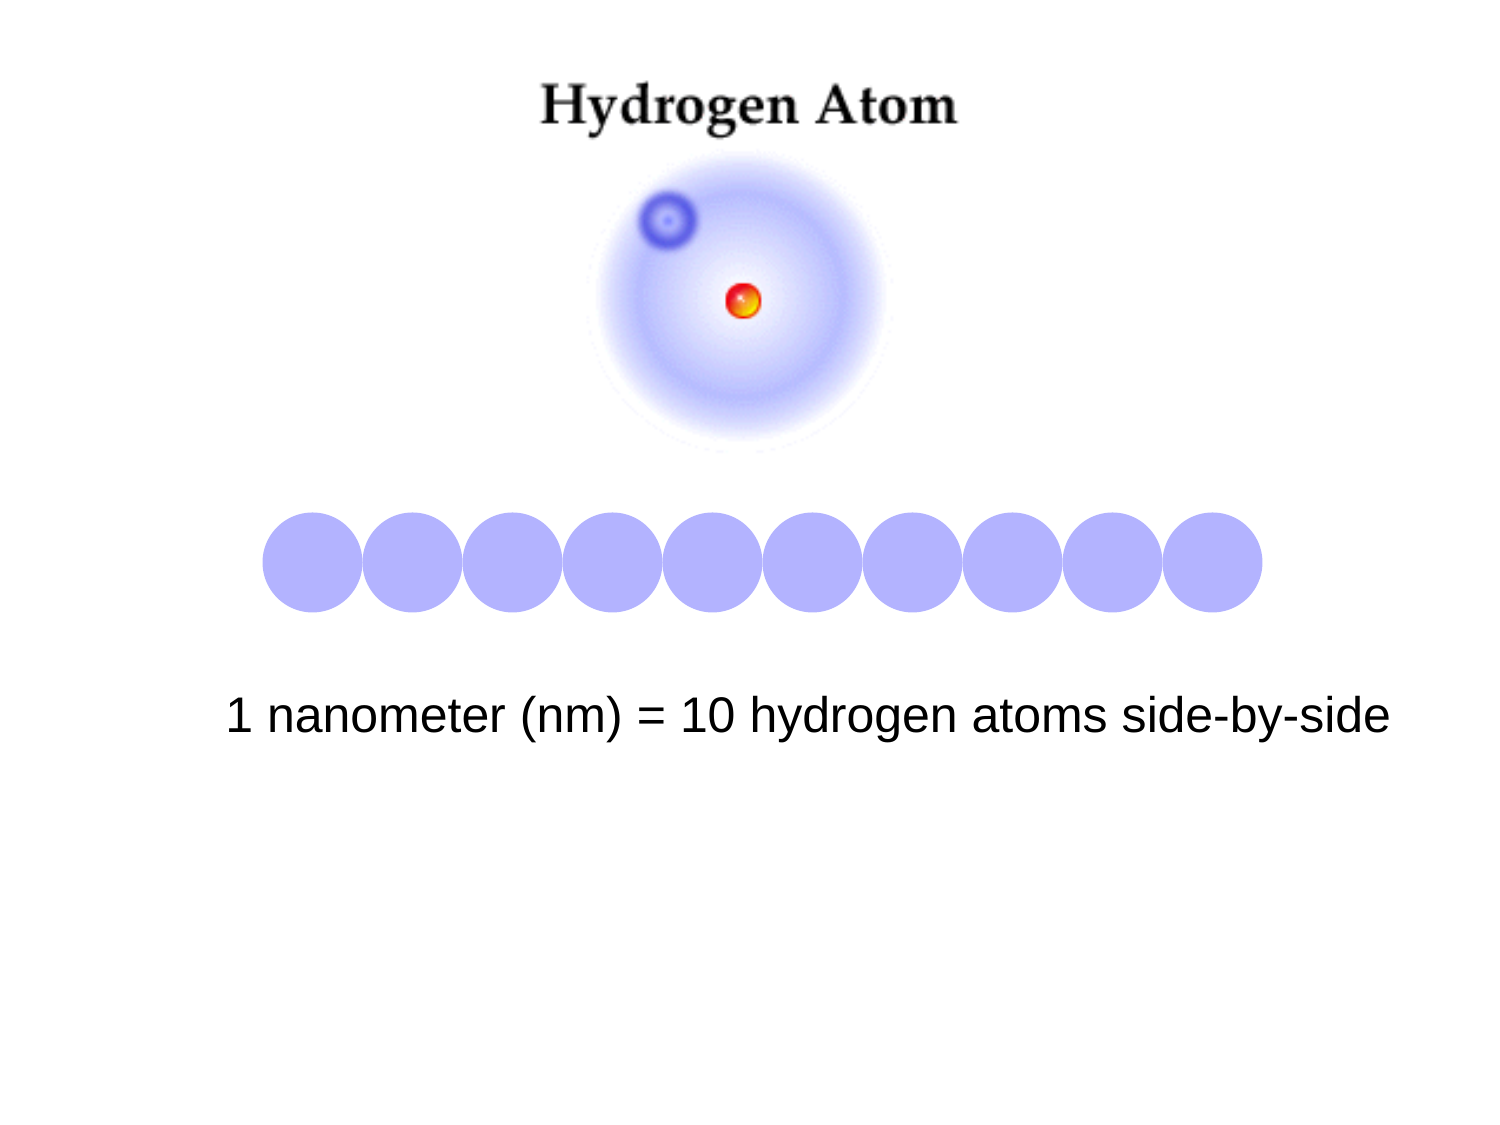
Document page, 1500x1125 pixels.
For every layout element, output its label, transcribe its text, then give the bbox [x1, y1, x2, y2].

text_box [1062, 512, 1162, 613]
text_box [662, 512, 762, 613]
text_box [262, 512, 362, 613]
text_box 1 nanometer (nm) = 10 hydrogen atoms side-by-side [210, 674, 1407, 750]
text_box [362, 512, 463, 613]
text_box [762, 512, 862, 613]
text_box [463, 512, 562, 613]
text_box [862, 512, 963, 613]
picture [512, 64, 988, 471]
text_box [963, 512, 1062, 613]
text_box [562, 512, 662, 613]
text_box [1162, 512, 1263, 613]
